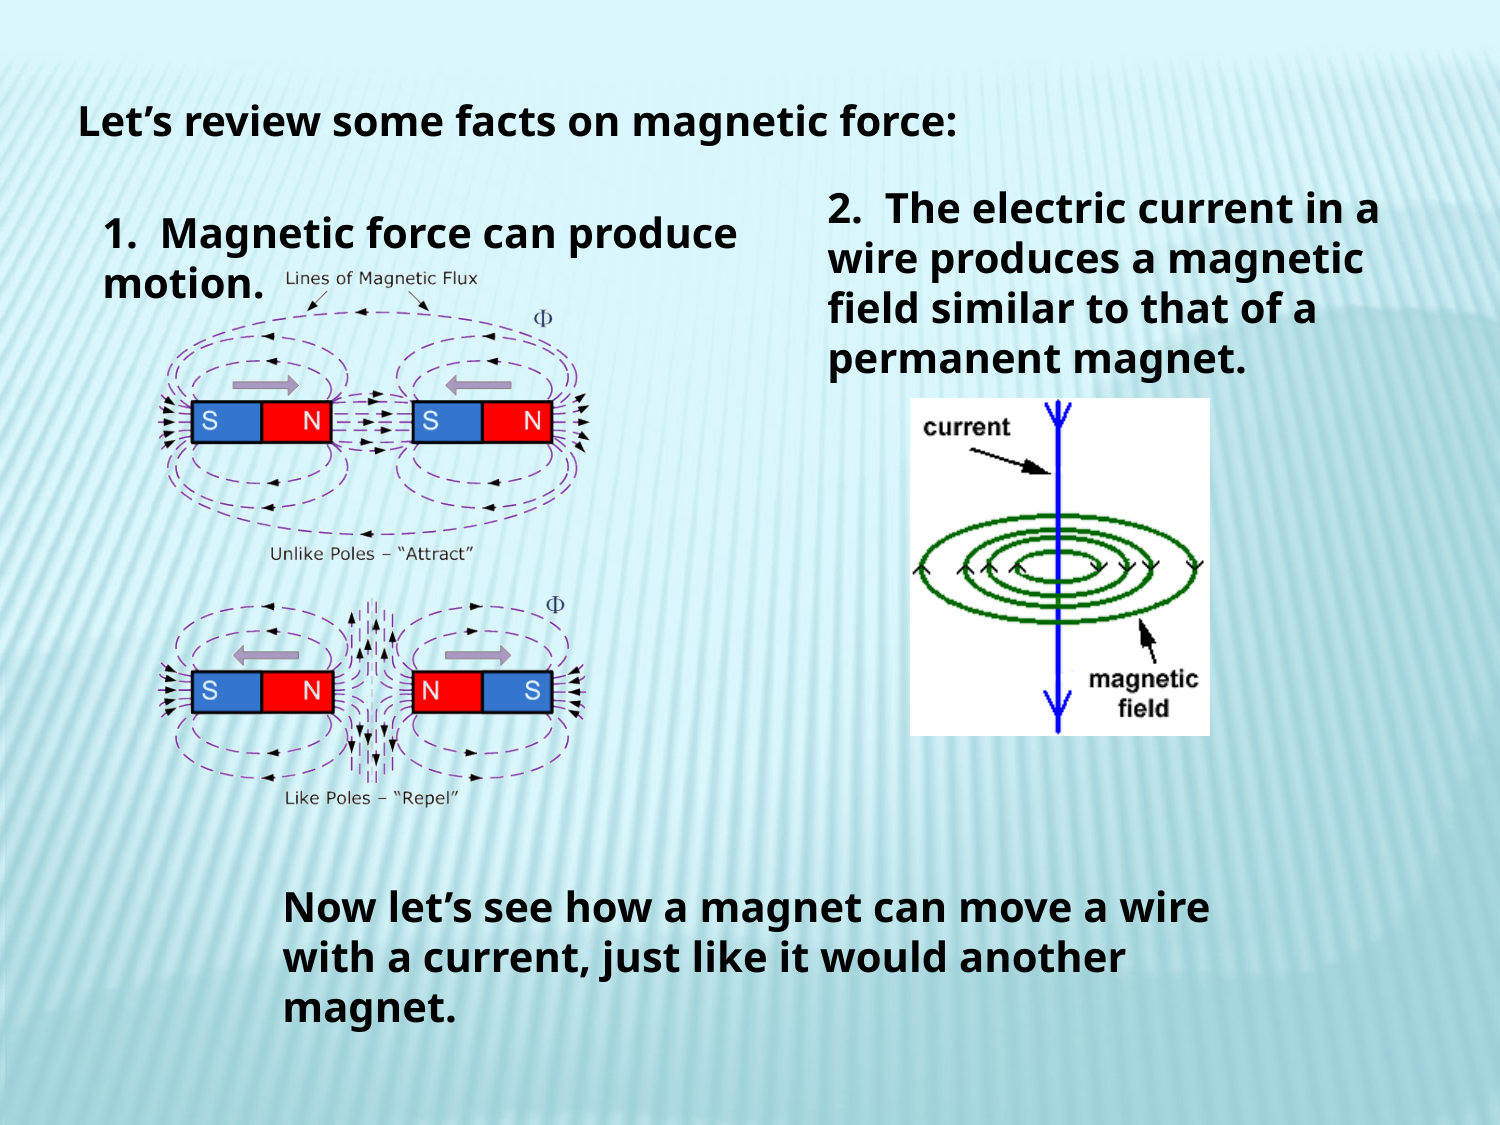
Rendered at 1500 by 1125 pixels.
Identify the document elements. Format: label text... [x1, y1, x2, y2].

picture [910, 398, 1210, 737]
text_box Now let’s see how a magnet can move a wire with a current, just like it would another magnet. [267, 873, 1263, 1039]
text_box 1. Magnetic force can produce motion. [87, 199, 812, 315]
text_box Let’s review some facts on magnetic force: [62, 87, 1263, 153]
text_box 2. The electric current in a wire produces a magnetic field similar to that of a permanent magnet. [812, 174, 1463, 390]
picture [149, 265, 594, 809]
